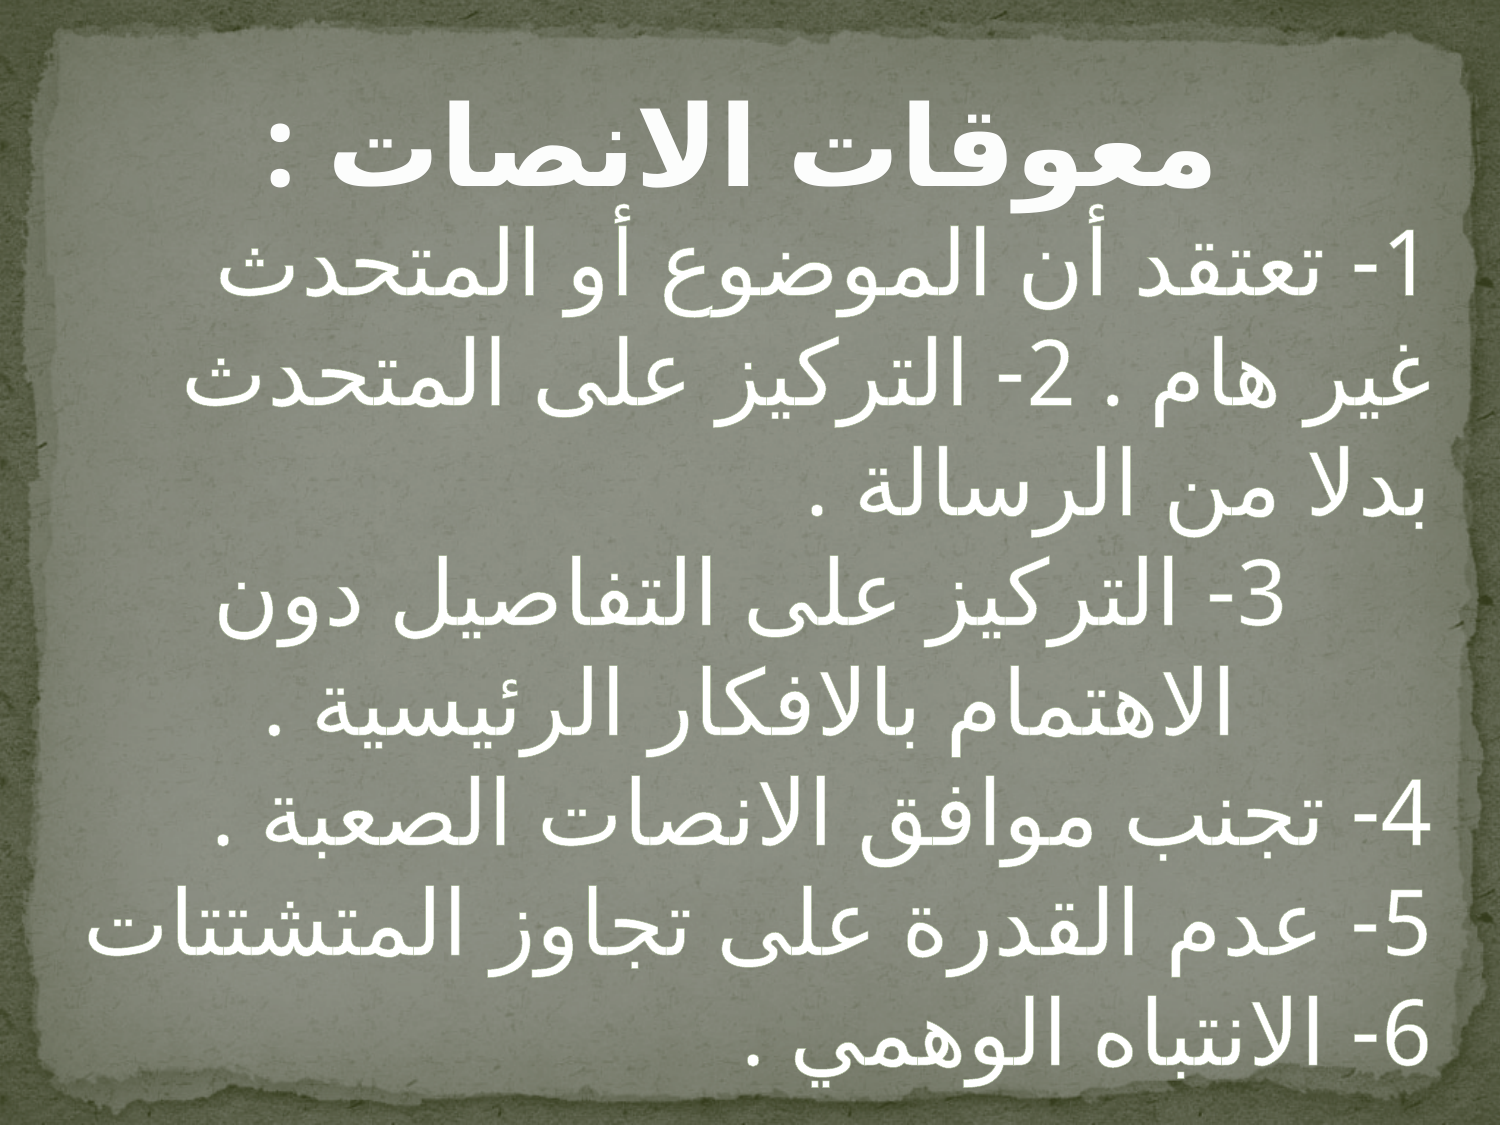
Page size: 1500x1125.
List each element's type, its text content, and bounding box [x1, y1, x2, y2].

text_box معوقات الانصات : [53, 66, 1400, 196]
text_box 1- تعتقد أن الموضوع أو المتحدث غير هام . 2- التركيز على المتحدث بدلا من الرسالة . 3- التركيز على التفاصيل دون الاهتمام بالافكار الرئيسية . 4- تجنب موافق الانصات الصعبة . 5- عدم القدرة على تجاوز المتشتتات 6- الانتباه الوهمي . [53, 196, 1447, 1125]
